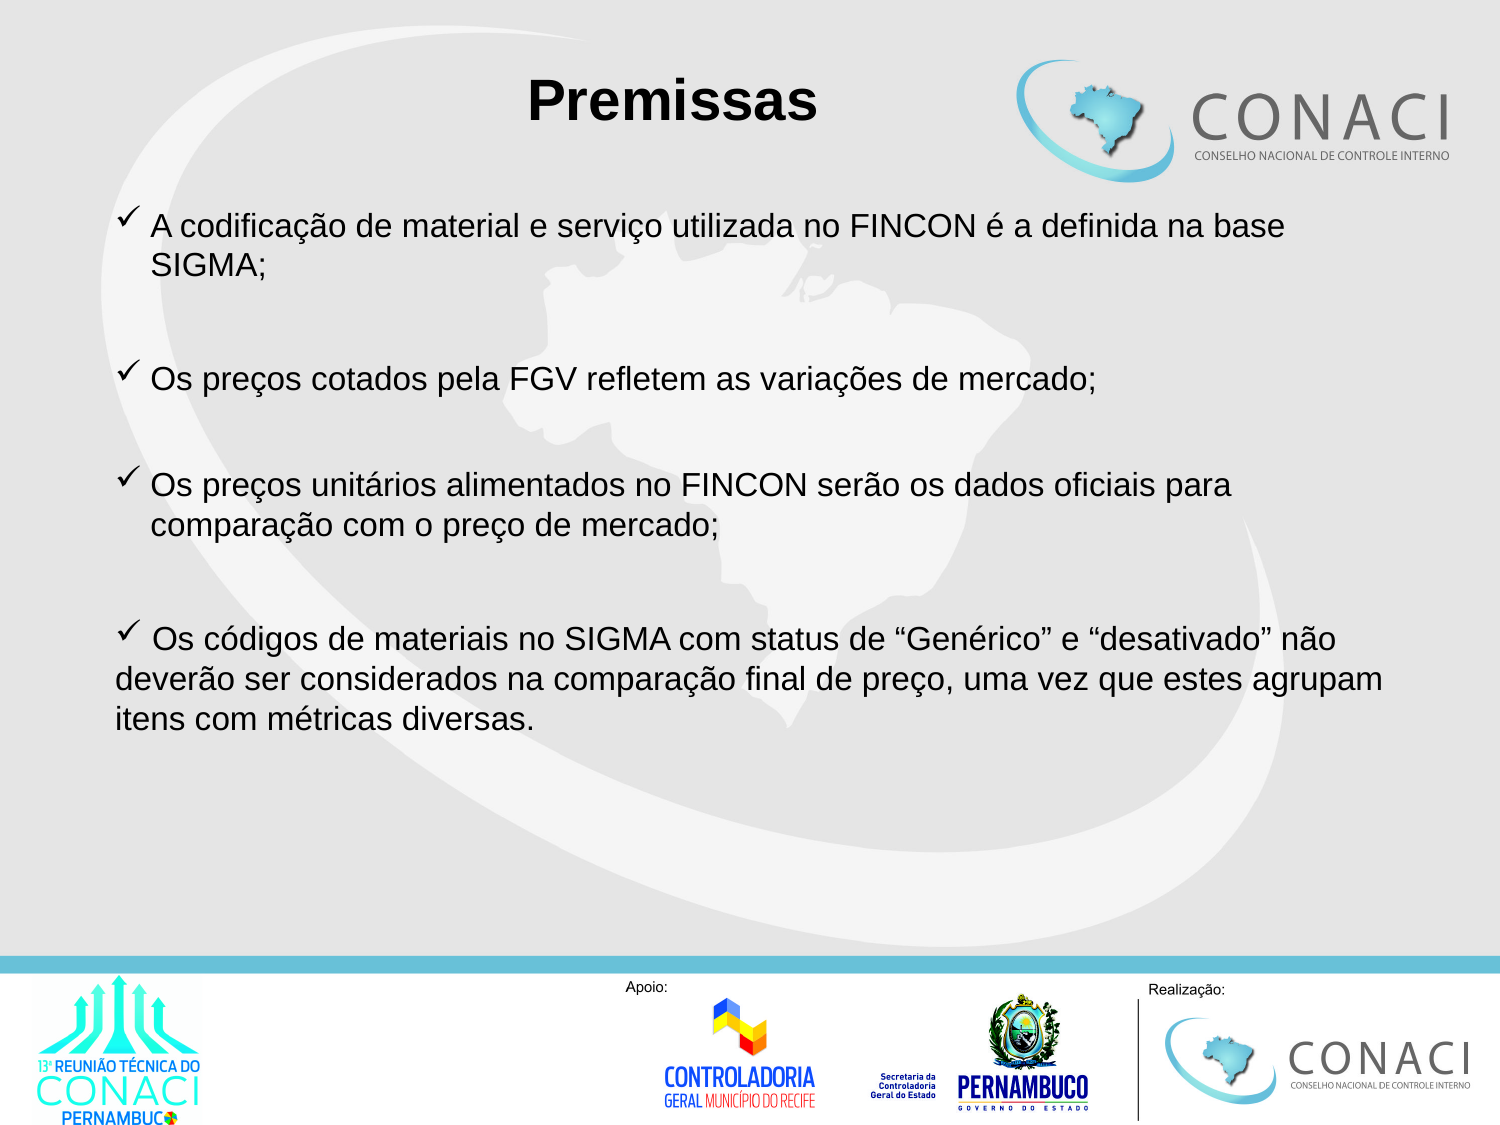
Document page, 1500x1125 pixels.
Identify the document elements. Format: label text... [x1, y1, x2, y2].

text_box A codificação de material e serviço utilizada no FINCON é a definida na base SIGMA; [100, 196, 1306, 291]
picture [0, 0, 1500, 1125]
text_box Os preços unitários alimentados no FINCON serão os dados oficiais para comparação com o preço de mercado; [100, 456, 1294, 551]
list Os códigos de materiais no SIGMA com status de “Genérico” e “desativado” não deverão ser considerados na comparação final de preço, uma vez que estes agrupam itens com métricas diversas. [100, 609, 1451, 752]
title Premissas [348, 44, 999, 150]
text_box Os preços cotados pela FGV refletem as variações de mercado; [100, 349, 1353, 405]
